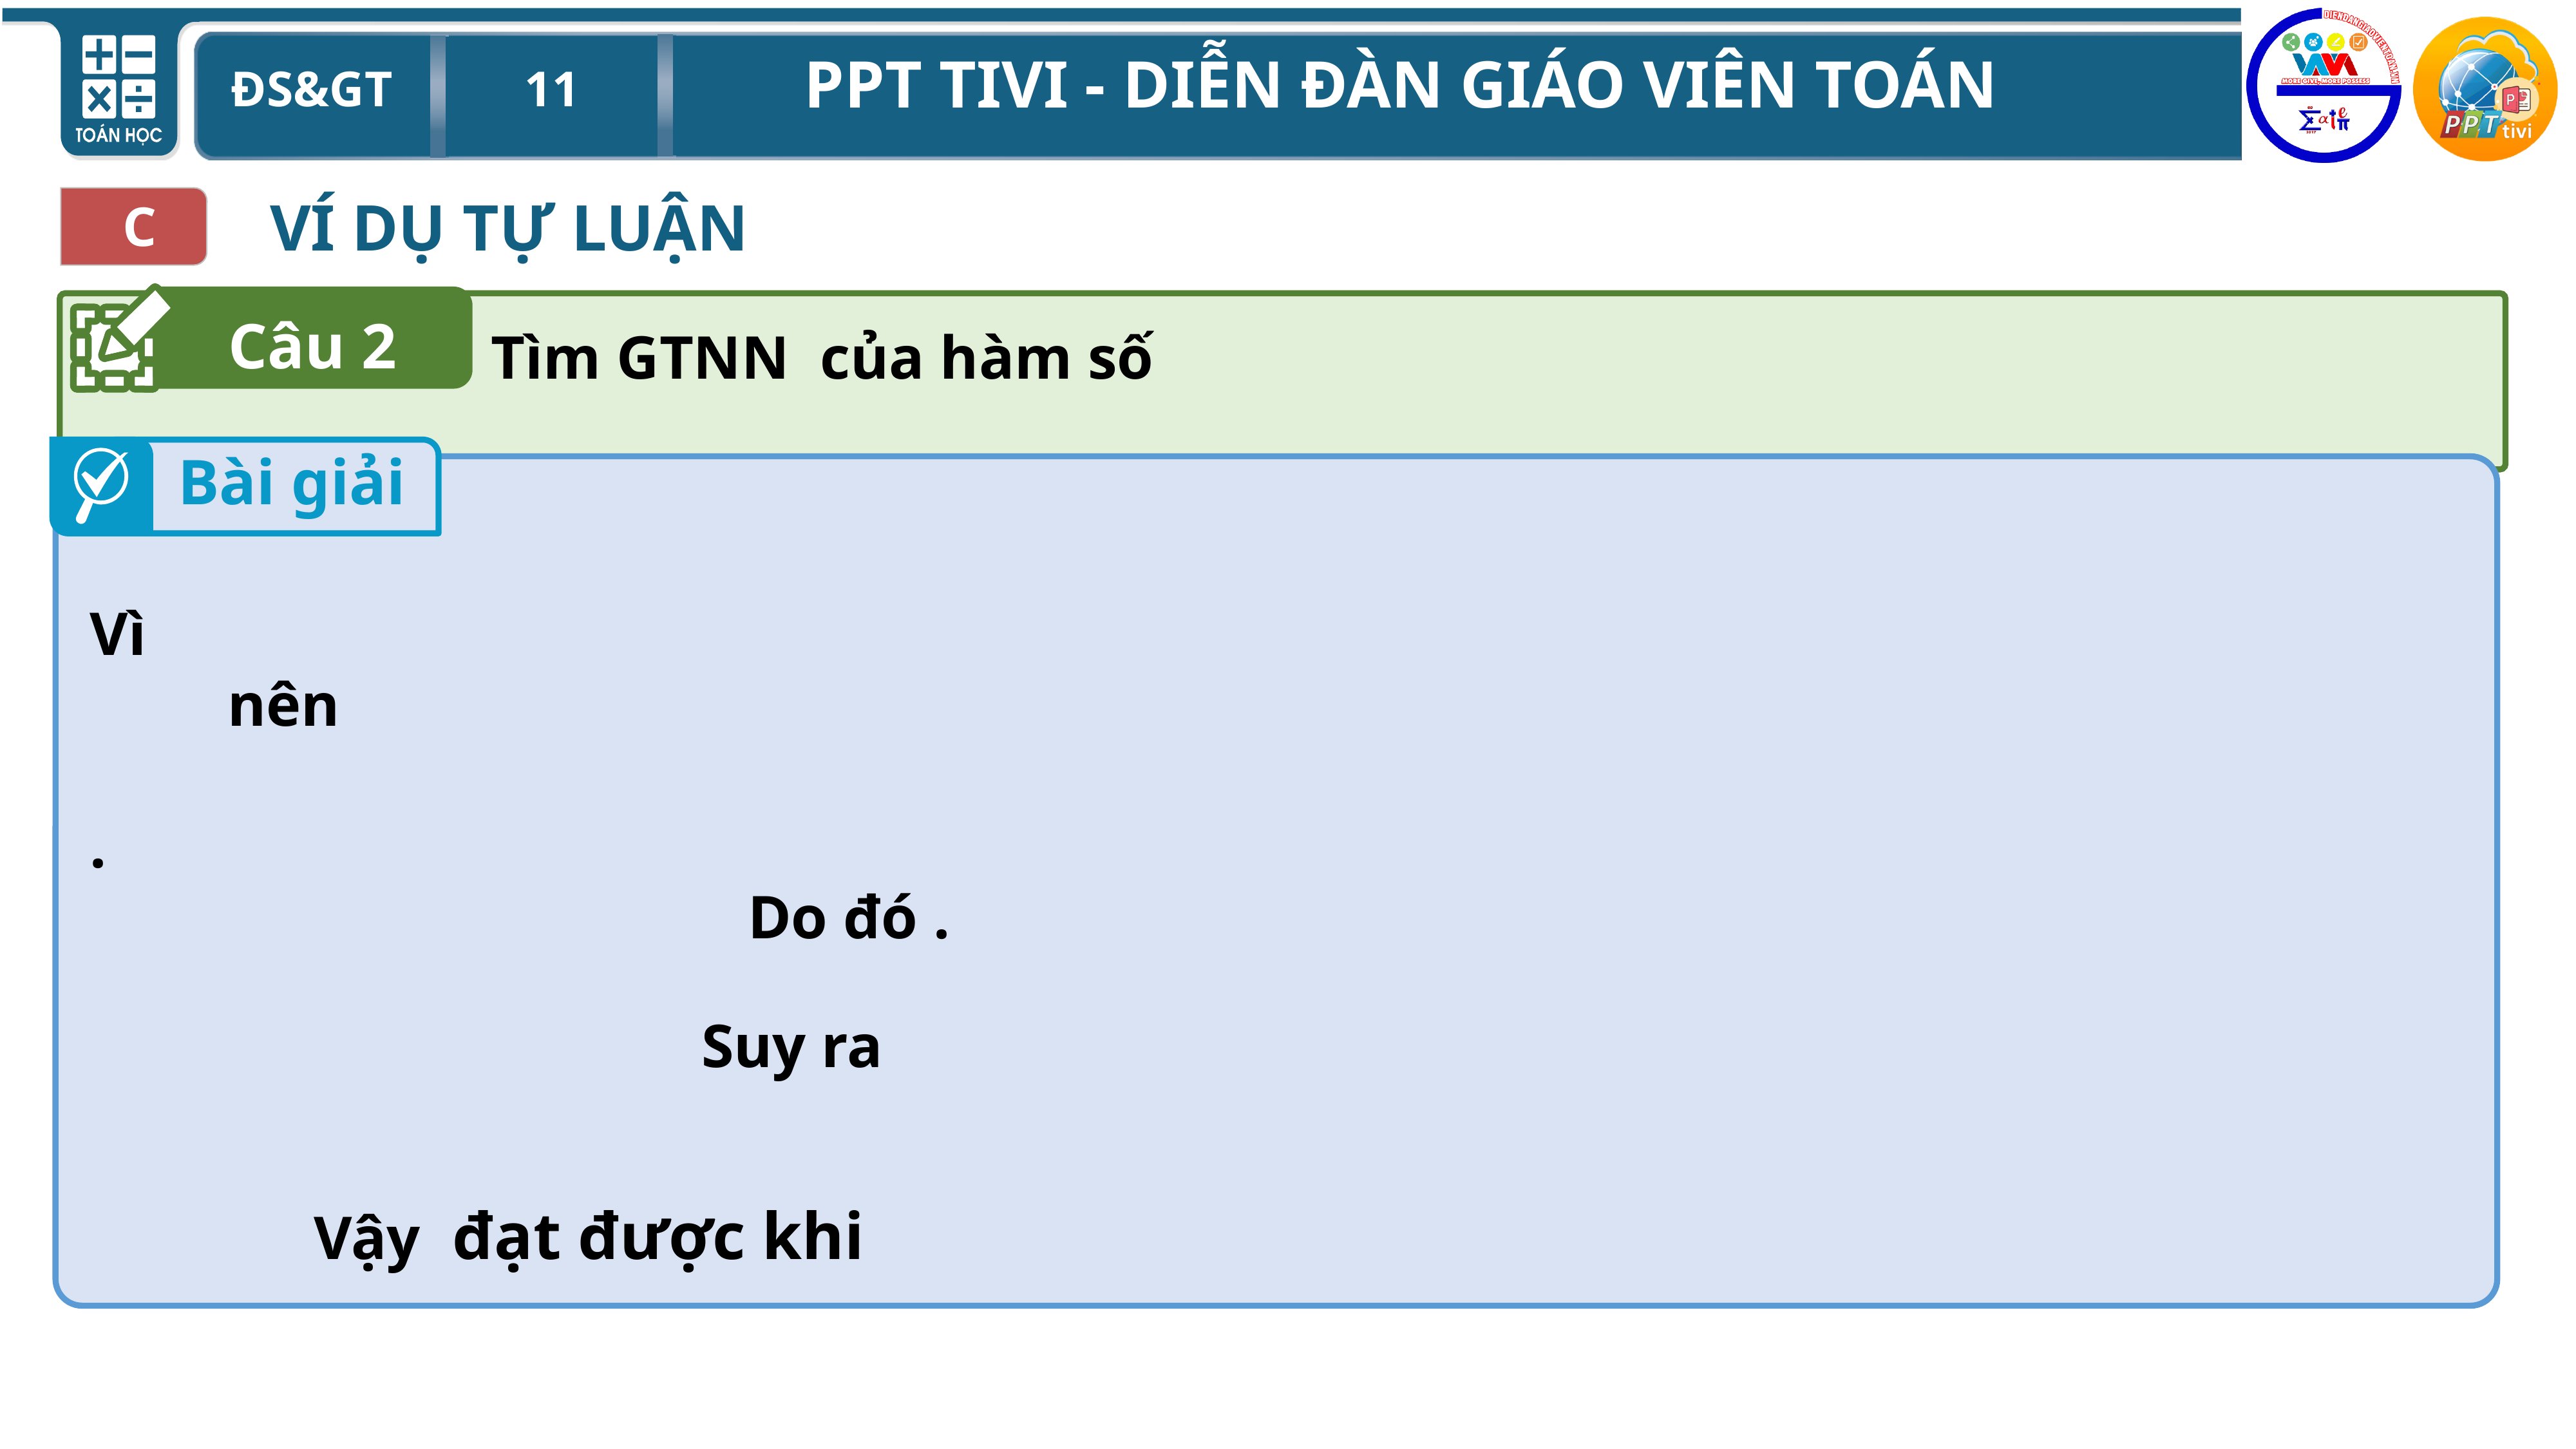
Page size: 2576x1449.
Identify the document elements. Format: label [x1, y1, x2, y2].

text_box [61, 183, 1119, 269]
text_box [59, 292, 2506, 470]
text_box [52, 437, 2497, 1306]
text_box [70, 283, 470, 393]
picture [2246, 8, 2401, 163]
picture [2, 22, 2242, 160]
picture [2412, 16, 2558, 162]
